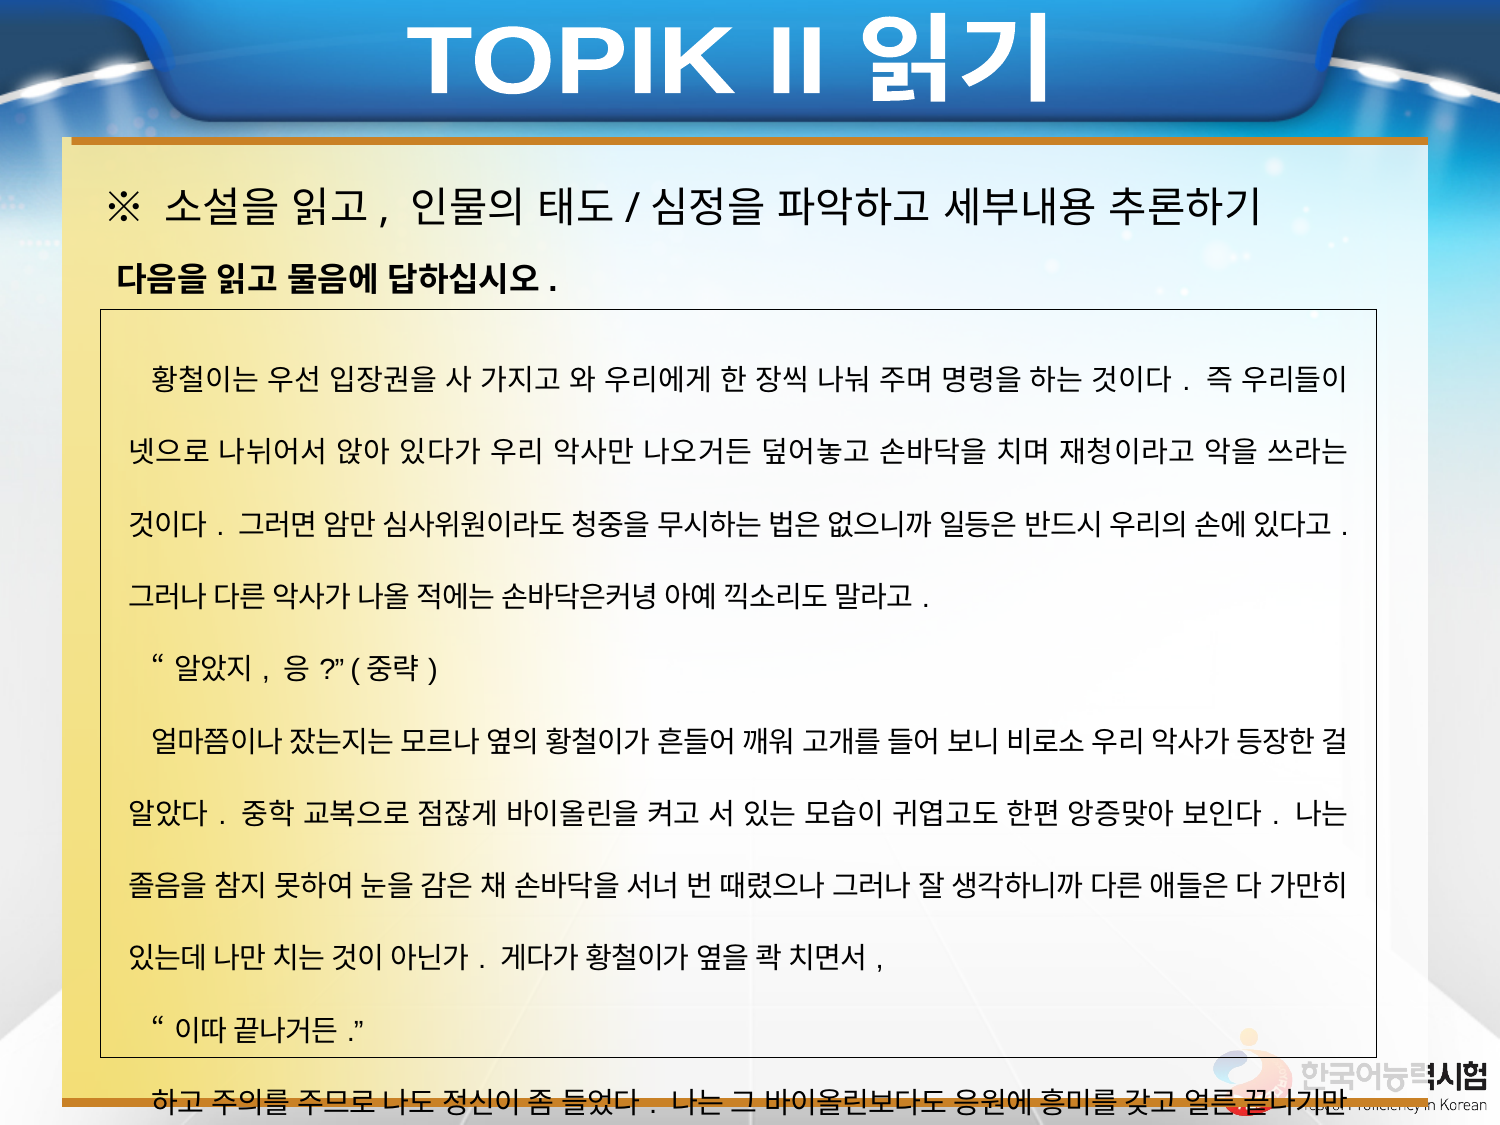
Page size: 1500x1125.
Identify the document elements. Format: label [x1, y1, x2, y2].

text_box [0, 137, 1428, 1107]
picture [0, 0, 1500, 1125]
